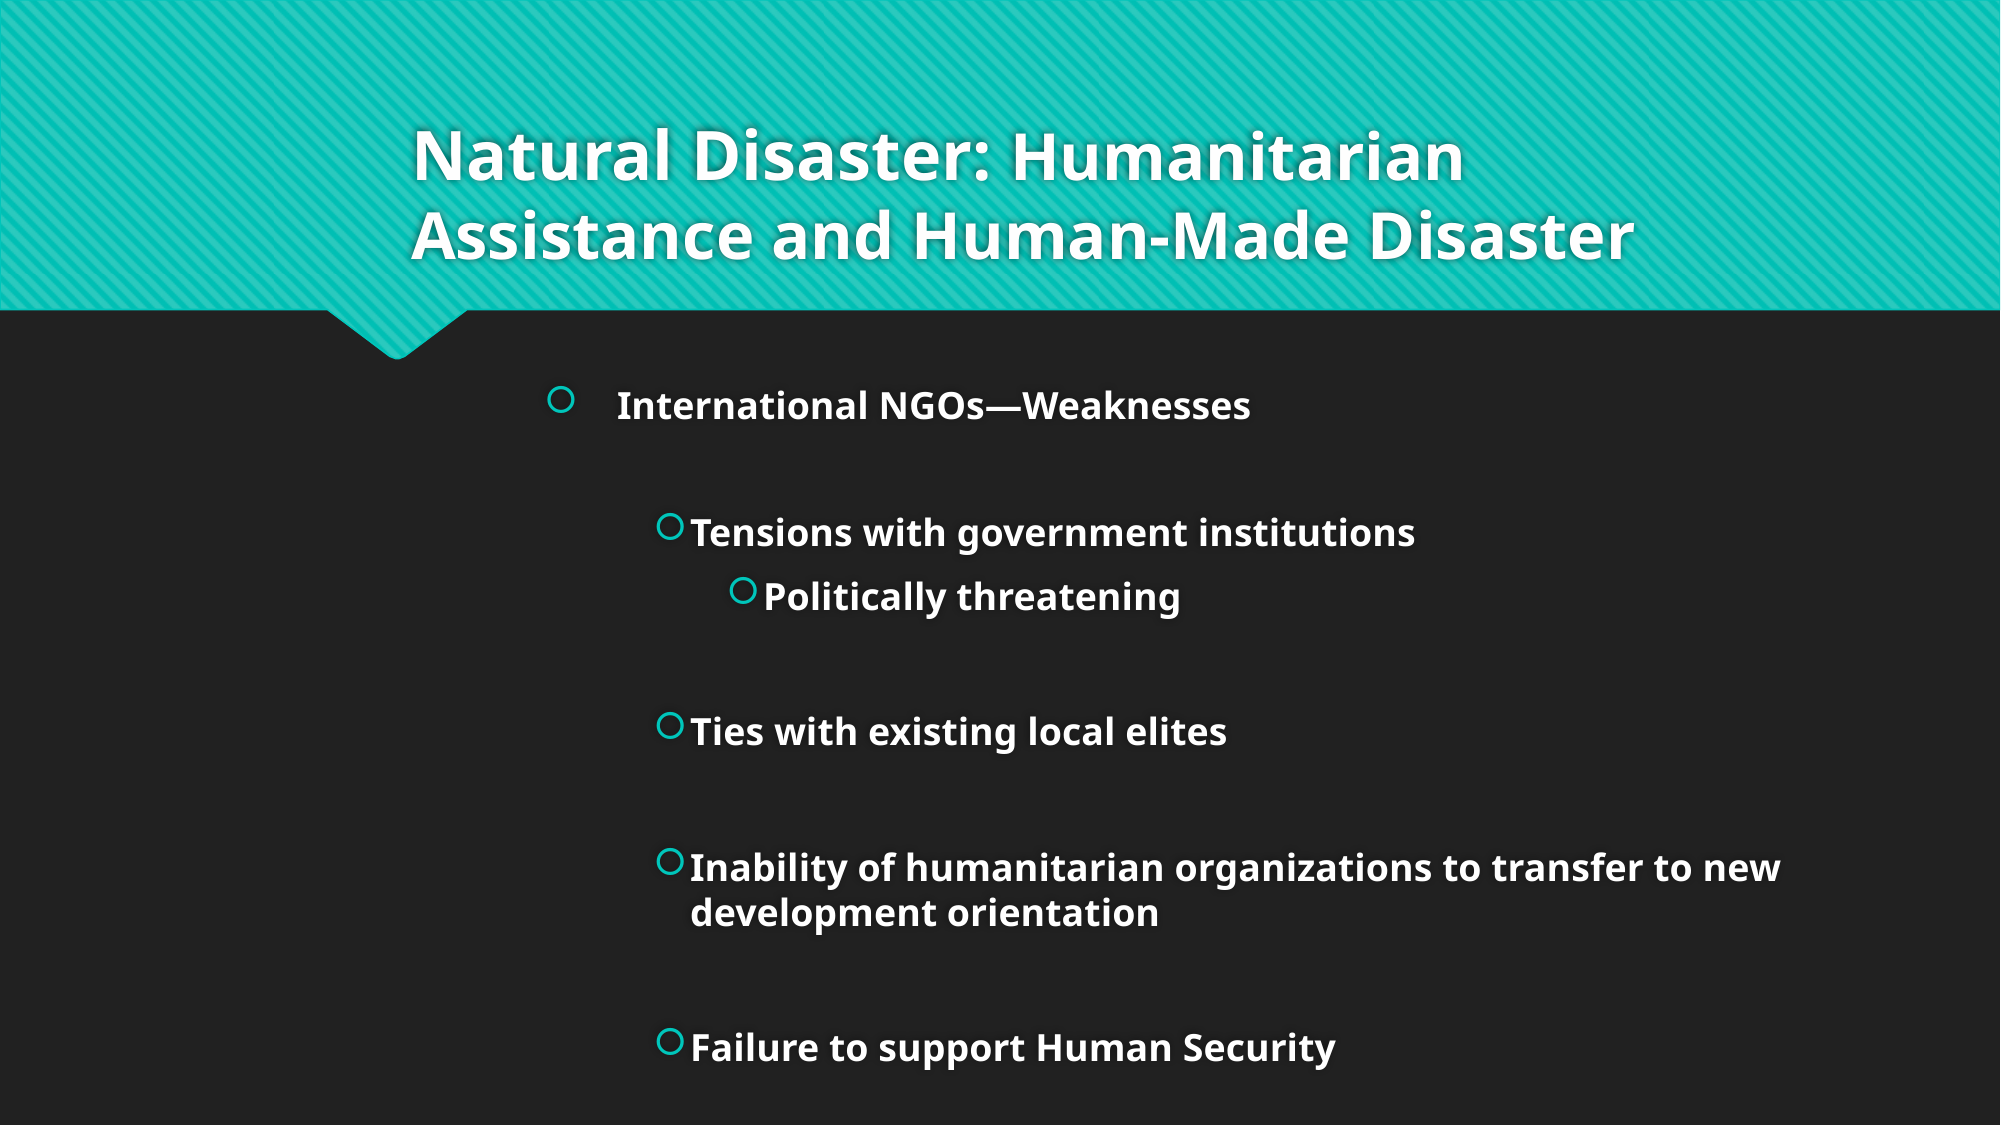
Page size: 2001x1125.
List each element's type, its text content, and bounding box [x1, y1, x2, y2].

list International NGOs—Weaknesses Tensions with government institutions Politically threatening Ties with existing local elites Inability of humanitarian organizations to transfer to new development orientation Failure to support Human Security [529, 314, 1830, 1078]
title Natural Disaster: Humanitarian Assistance and Human-Made Disaster [396, 94, 1672, 280]
